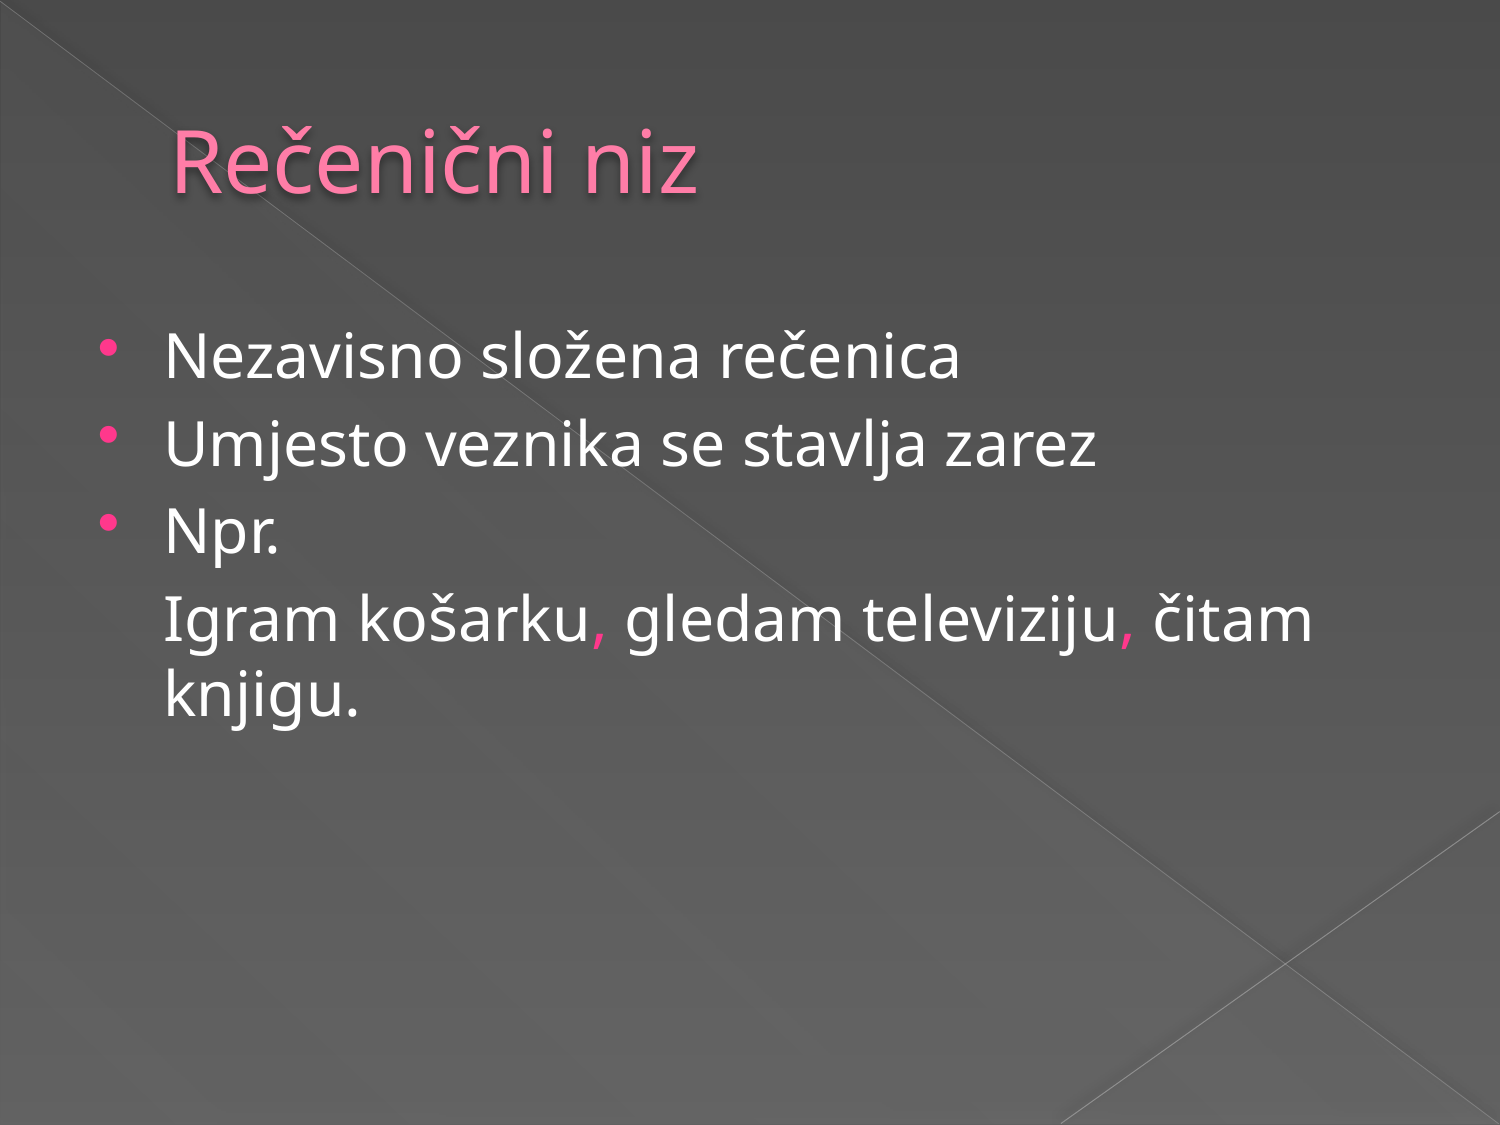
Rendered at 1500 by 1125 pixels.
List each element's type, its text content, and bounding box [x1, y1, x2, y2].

list Nezavisno složena rečenica Umjesto veznika se stavlja zarez Npr. Igram košarku, gledam televiziju, čitam knjigu. [75, 308, 1425, 1059]
title Rečenični niz [75, 43, 1425, 274]
